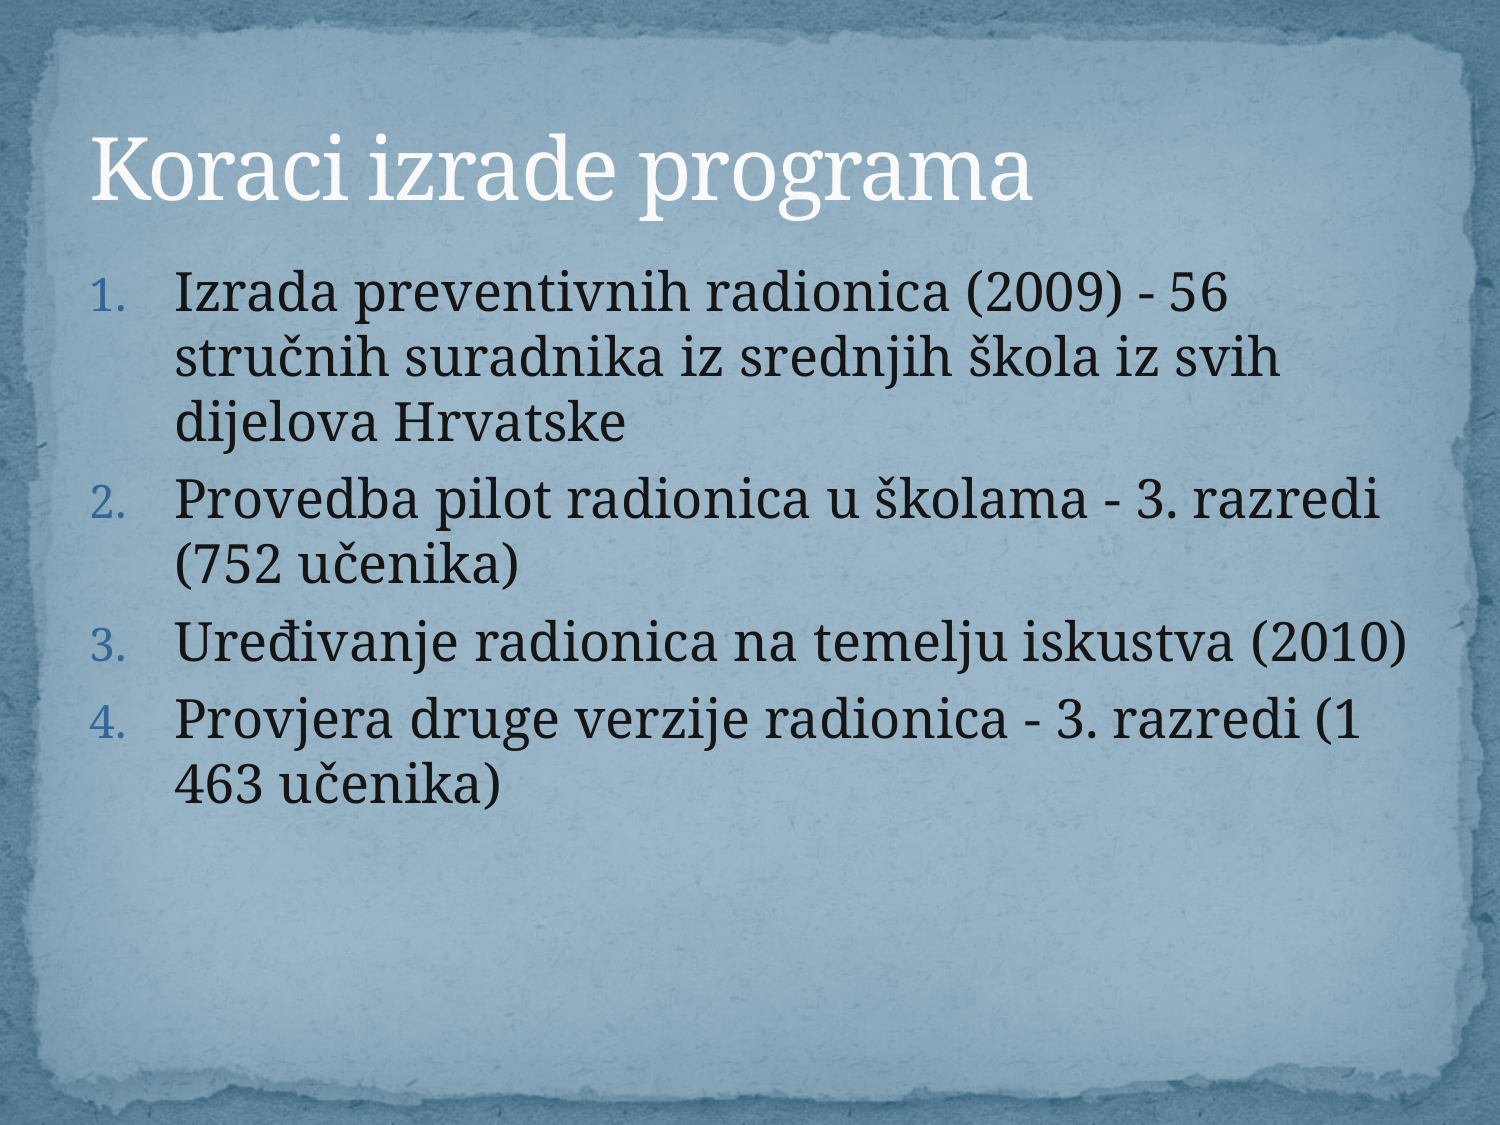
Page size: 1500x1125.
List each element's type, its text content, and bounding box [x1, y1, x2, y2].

title Koraci izrade programa [74, 24, 1425, 225]
list Izrada preventivnih radionica (2009) - 56 stručnih suradnika iz srednjih škola iz svih dijelova Hrvatske Provedba pilot radionica u školama - 3. razredi (752 učenika) Uređivanje radionica na temelju iskustva (2010) Provjera druge verzije radionica - 3. razredi (1 463 učenika) [75, 249, 1425, 1000]
